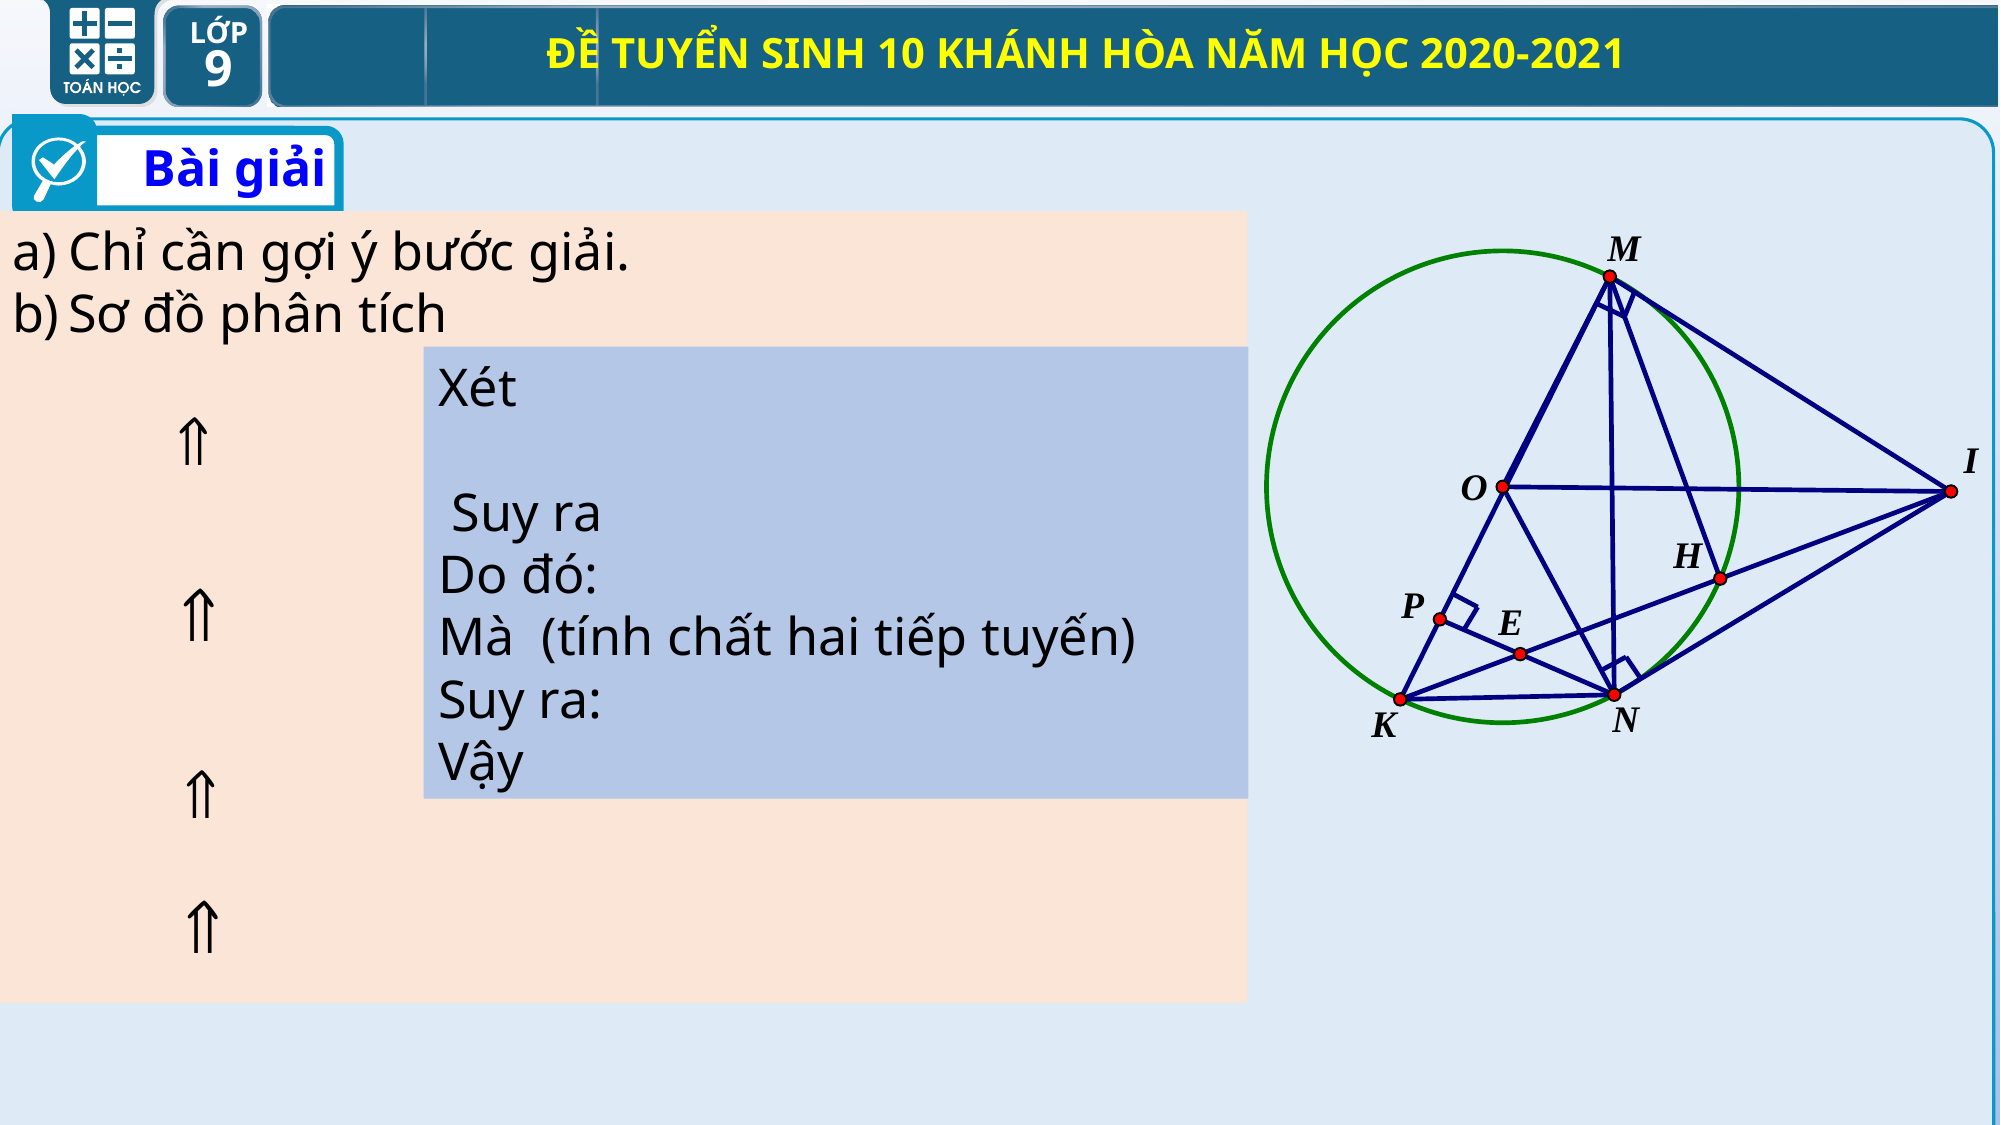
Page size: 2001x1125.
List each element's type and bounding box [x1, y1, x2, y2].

text_box [0, 124, 12, 211]
text_box [166, 391, 226, 481]
text_box [16, 118, 369, 286]
text_box [168, 560, 234, 658]
text_box [91, 117, 1995, 235]
text_box [173, 872, 238, 970]
text_box [173, 745, 233, 834]
text_box [1119, 235, 1251, 673]
text_box [0, 673, 1995, 1125]
picture [1251, 212, 1991, 764]
picture [0, 0, 1998, 107]
